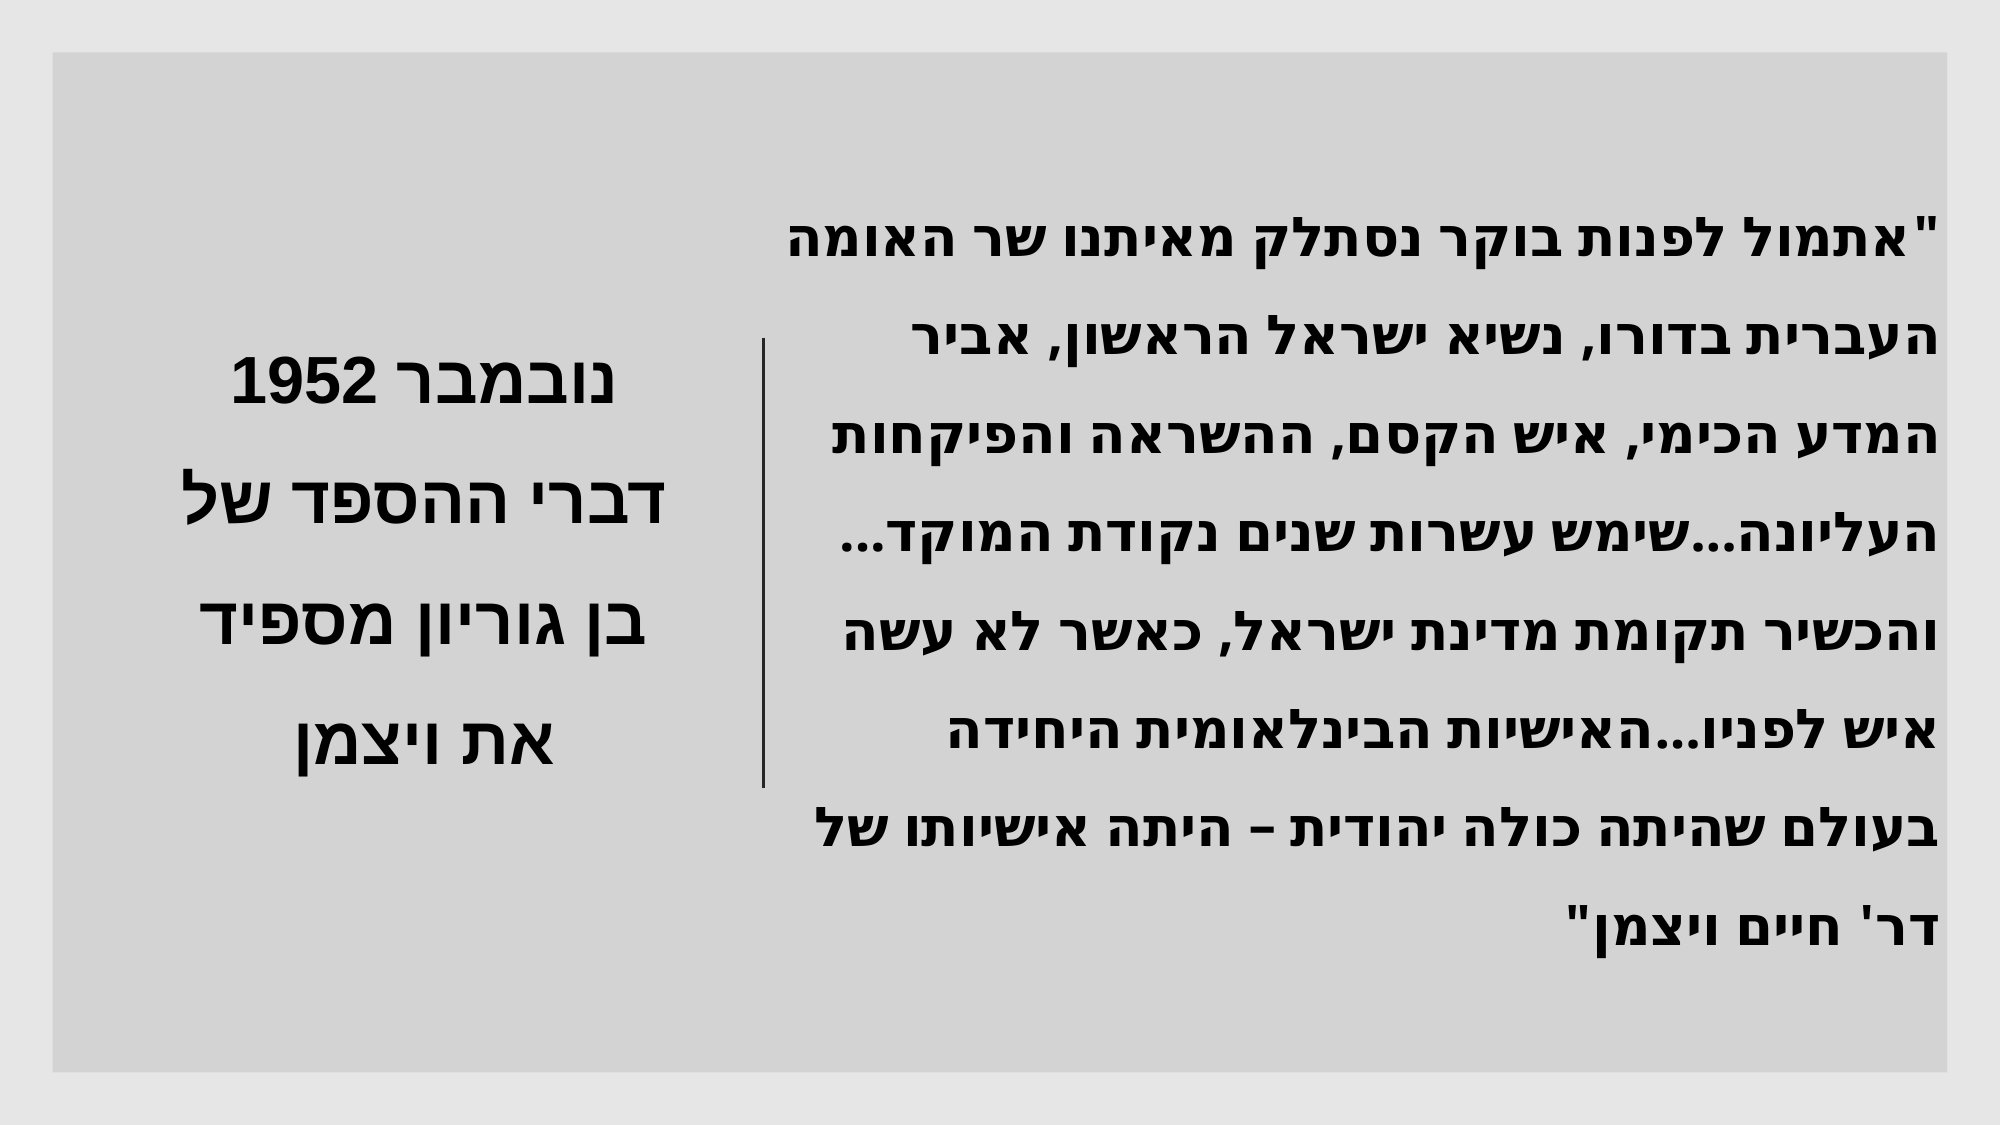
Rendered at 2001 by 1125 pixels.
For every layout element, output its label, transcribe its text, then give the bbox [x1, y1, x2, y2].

title נובמבר 1952 דברי ההספד של בן גוריון מספיד את ויצמן [137, 158, 711, 967]
text_box [52, 51, 1948, 1073]
list "אתמול לפנות בוקר נסתלק מאיתנו שר האומה העברית בדורו, נשיא ישראל הראשון, אביר המדע הכימי, איש הקסם, ההשראה והפיקחות העליונה...שימש עשרות שנים נקודת המוקד...והכשיר תקומת מדינת ישראל, כאשר לא עשה איש לפניו...האישיות הבינלאומית היחידה בעולם שהיתה כולה יהודית – היתה אישיותו של דר' חיים ויצמן" [763, 161, 1957, 971]
